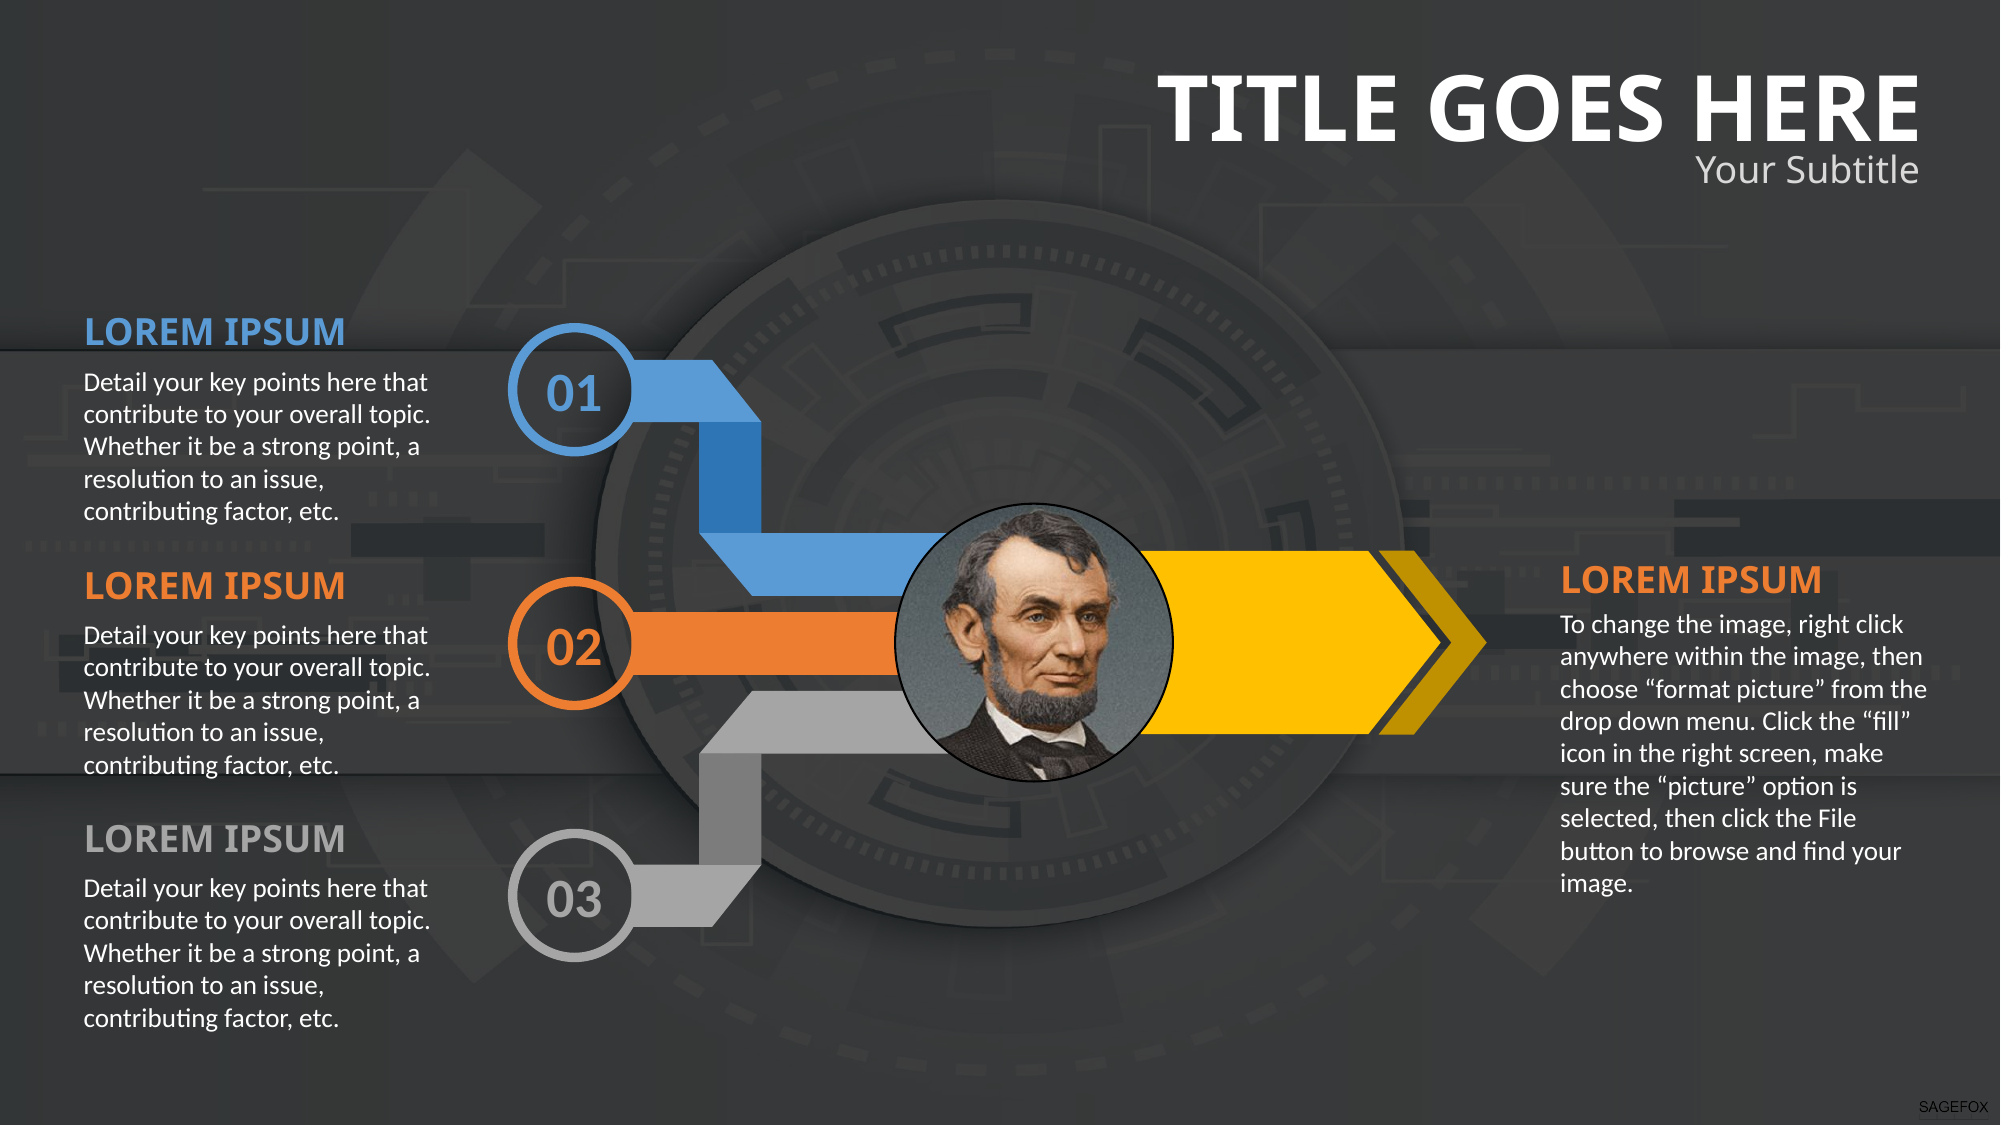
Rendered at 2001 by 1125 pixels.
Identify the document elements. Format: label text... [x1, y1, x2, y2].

text_box [631, 612, 897, 675]
text_box LOREM IPSUM To change the image, right click anywhere within the image, then choose “format picture” from the drop down menu. Click the “fill” icon in the right screen, make sure the “picture” option is selected, then click the File button to browse and find your image. [1545, 548, 1945, 906]
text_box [631, 359, 949, 597]
text_box 02 [512, 581, 637, 706]
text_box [1140, 550, 1487, 735]
picture [0, 0, 2001, 1125]
text_box LOREM IPSUM Detail your key points here that contribute to your overall topic. Whether it be a strong point, a resolution to an issue, contributing factor, etc. [68, 807, 469, 1040]
text_box 01 [512, 327, 631, 452]
text_box [894, 502, 1140, 783]
text_box LOREM IPSUM Detail your key points here that contribute to your overall topic. Whether it be a strong point, a resolution to an issue, contributing factor, etc. [68, 554, 469, 787]
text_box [631, 690, 949, 927]
text_box 03 [512, 833, 631, 958]
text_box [1035, 42, 1939, 199]
text_box LOREM IPSUM Detail your key points here that contribute to your overall topic. Whether it be a strong point, a resolution to an issue, contributing factor, etc. [68, 301, 469, 534]
